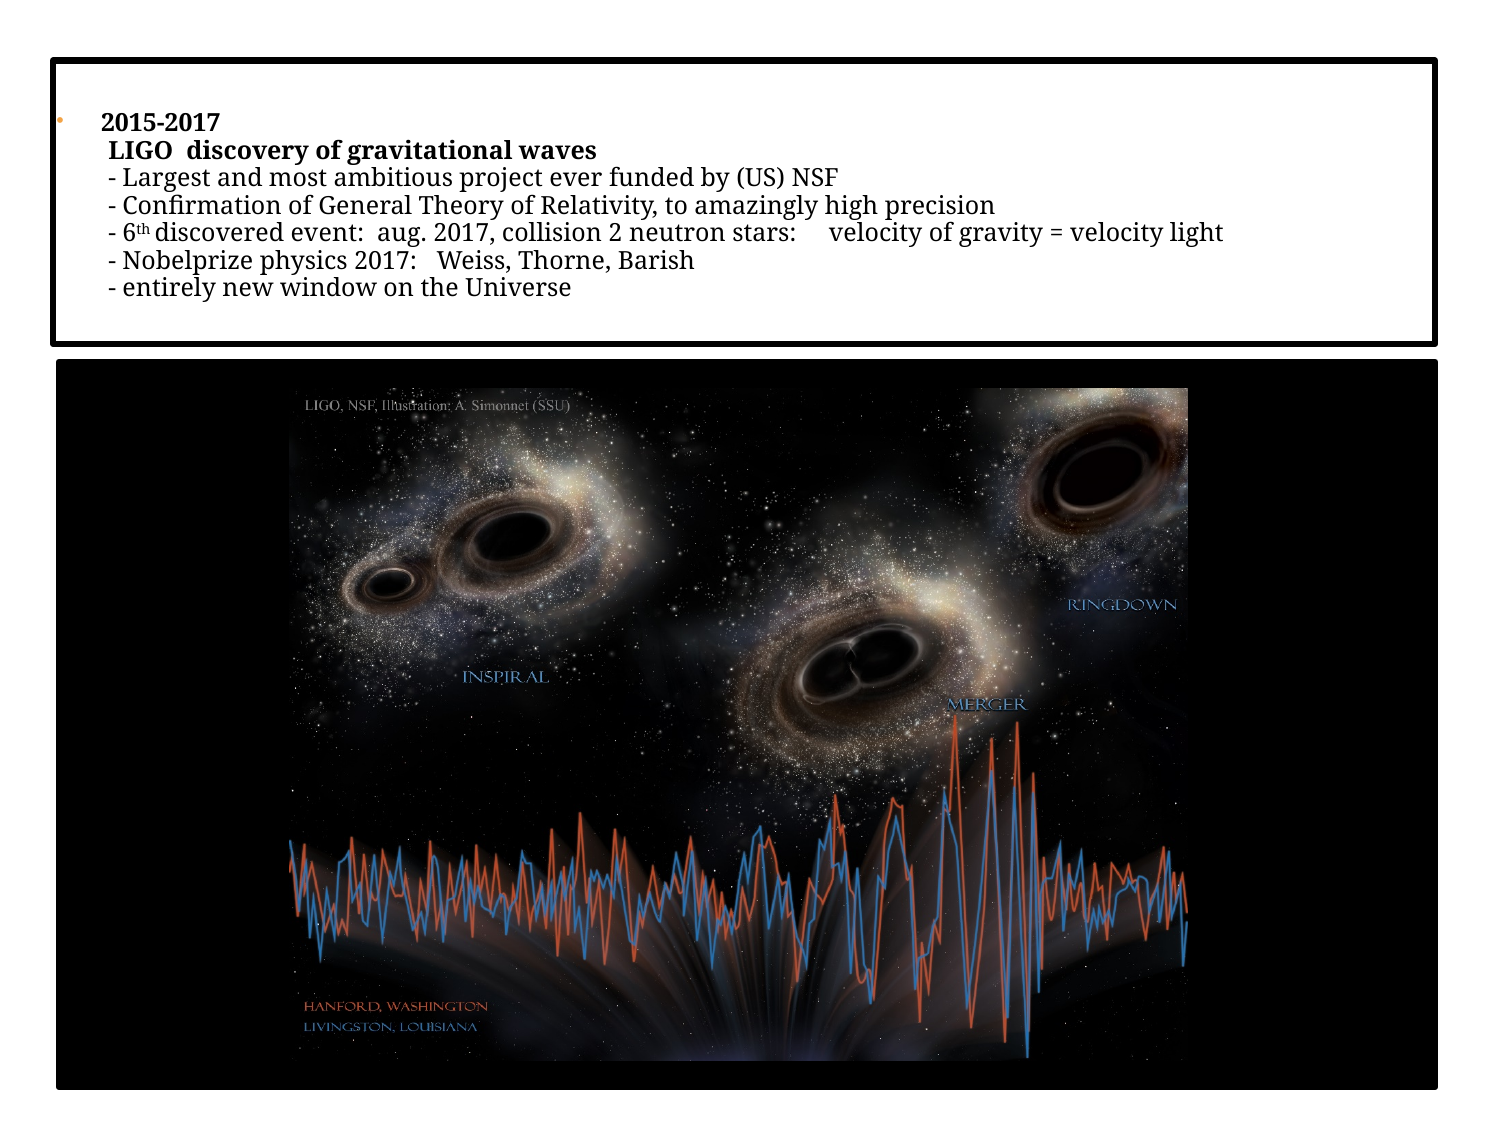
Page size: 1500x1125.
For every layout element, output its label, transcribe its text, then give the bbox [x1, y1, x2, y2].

picture [289, 388, 1188, 1061]
text_box [56, 359, 1438, 1090]
text_box [50, 57, 1438, 347]
list 2015-2017 LIGO discovery of gravitational waves - Largest and most ambitious project ever funded by (US) NSF - Confirmation of General Theory of Relativity, to amazingly high precision - 6th discovered event: aug. 2017, collision 2 neutron stars: velocity of gravity = velocity light - Nobelprize physics 2017: Weiss, Thorne, Barish - entirely new window on the Universe [41, 0, 1392, 1012]
